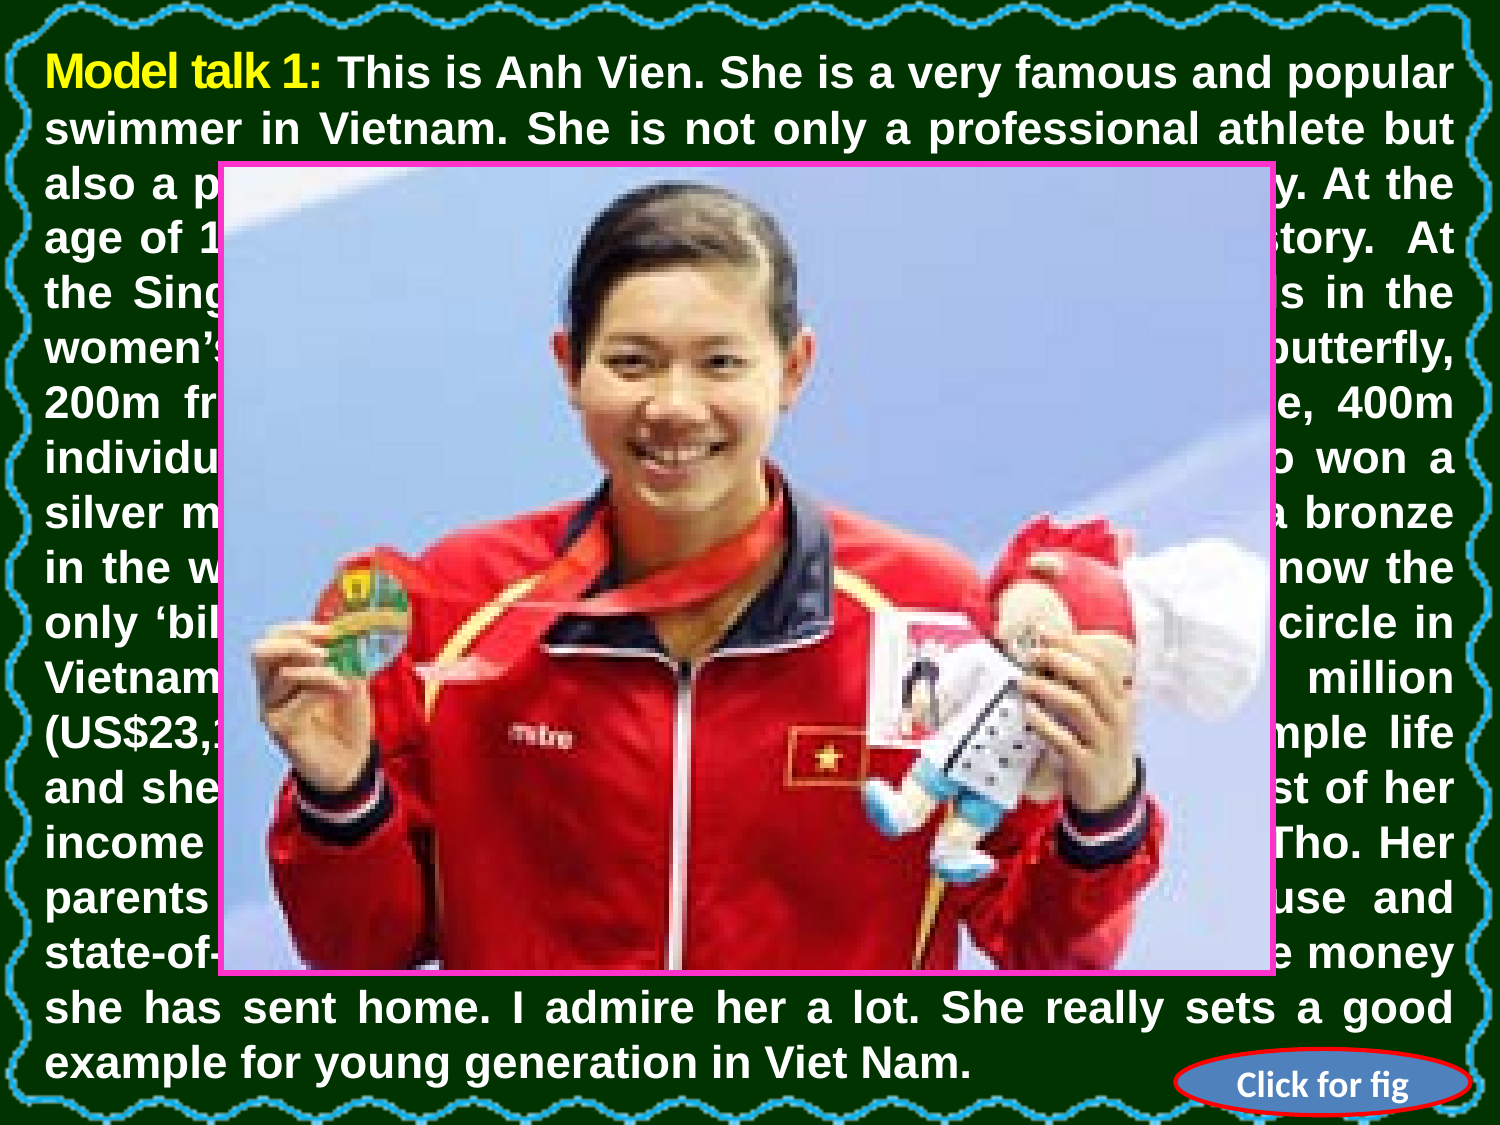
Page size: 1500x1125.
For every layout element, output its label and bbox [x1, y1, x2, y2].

picture [223, 167, 1270, 971]
text_box [0, 0, 1500, 1125]
